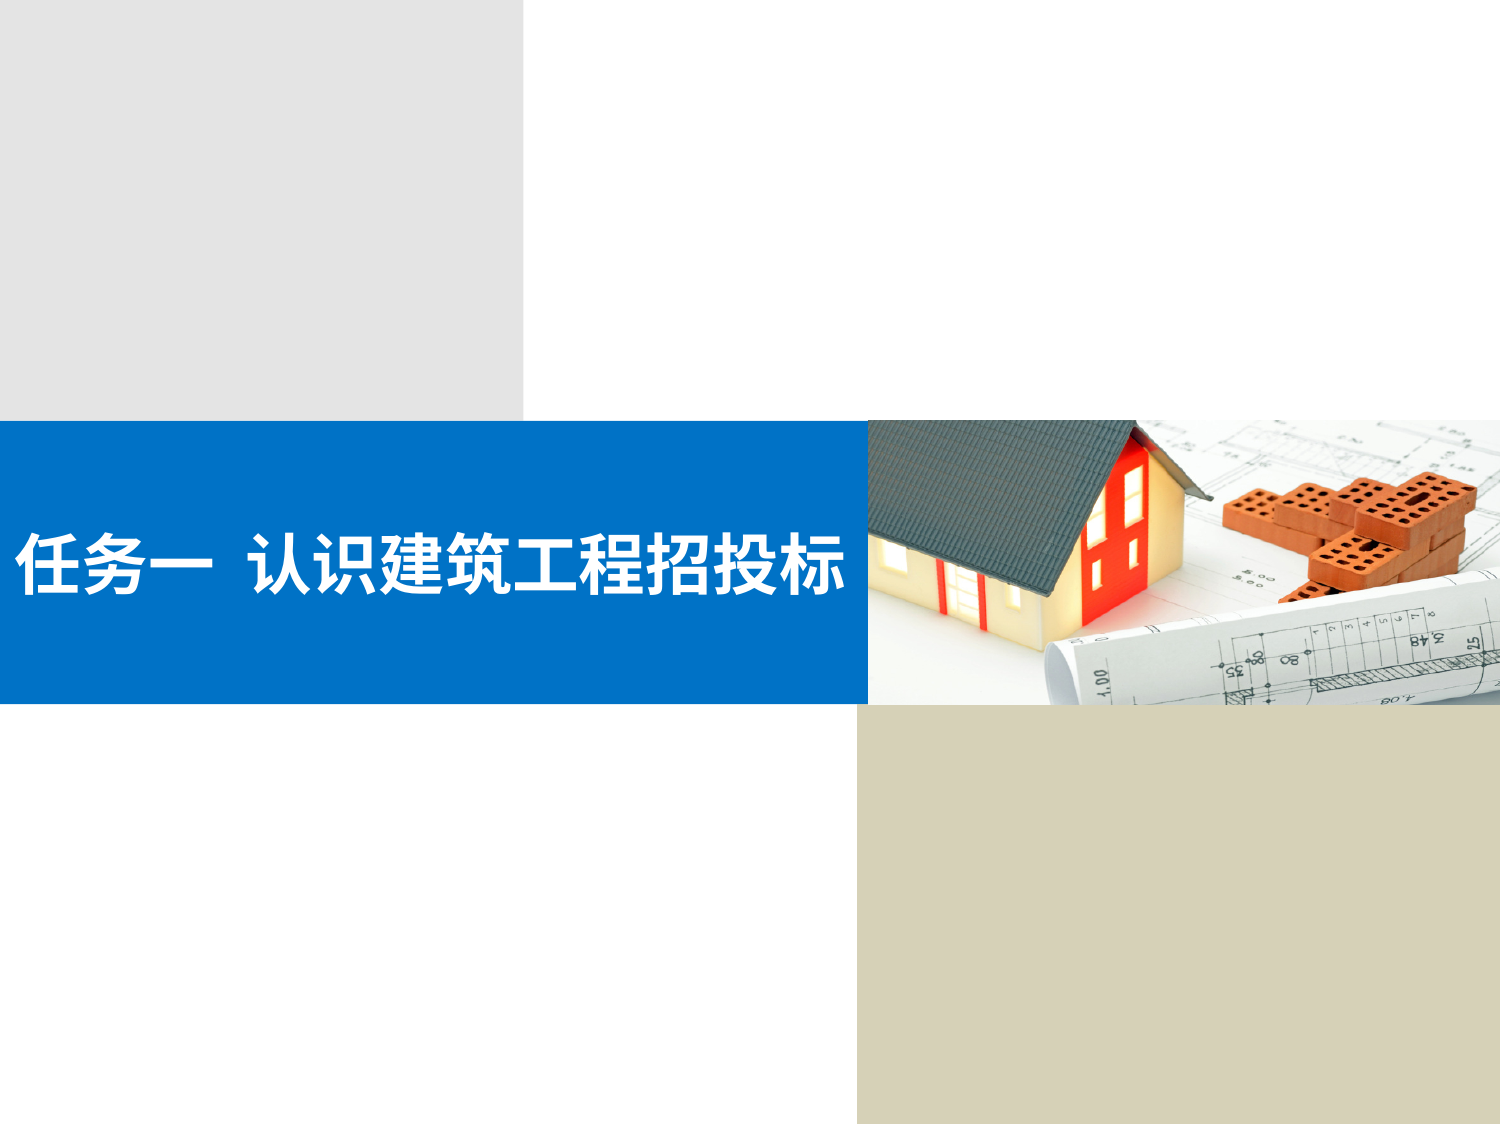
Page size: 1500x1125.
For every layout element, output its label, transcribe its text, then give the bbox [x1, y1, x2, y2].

text_box [857, 704, 1500, 1124]
picture [868, 420, 1500, 705]
text_box 任务一 认识建筑工程招投标 [0, 420, 868, 705]
text_box [0, 0, 524, 420]
